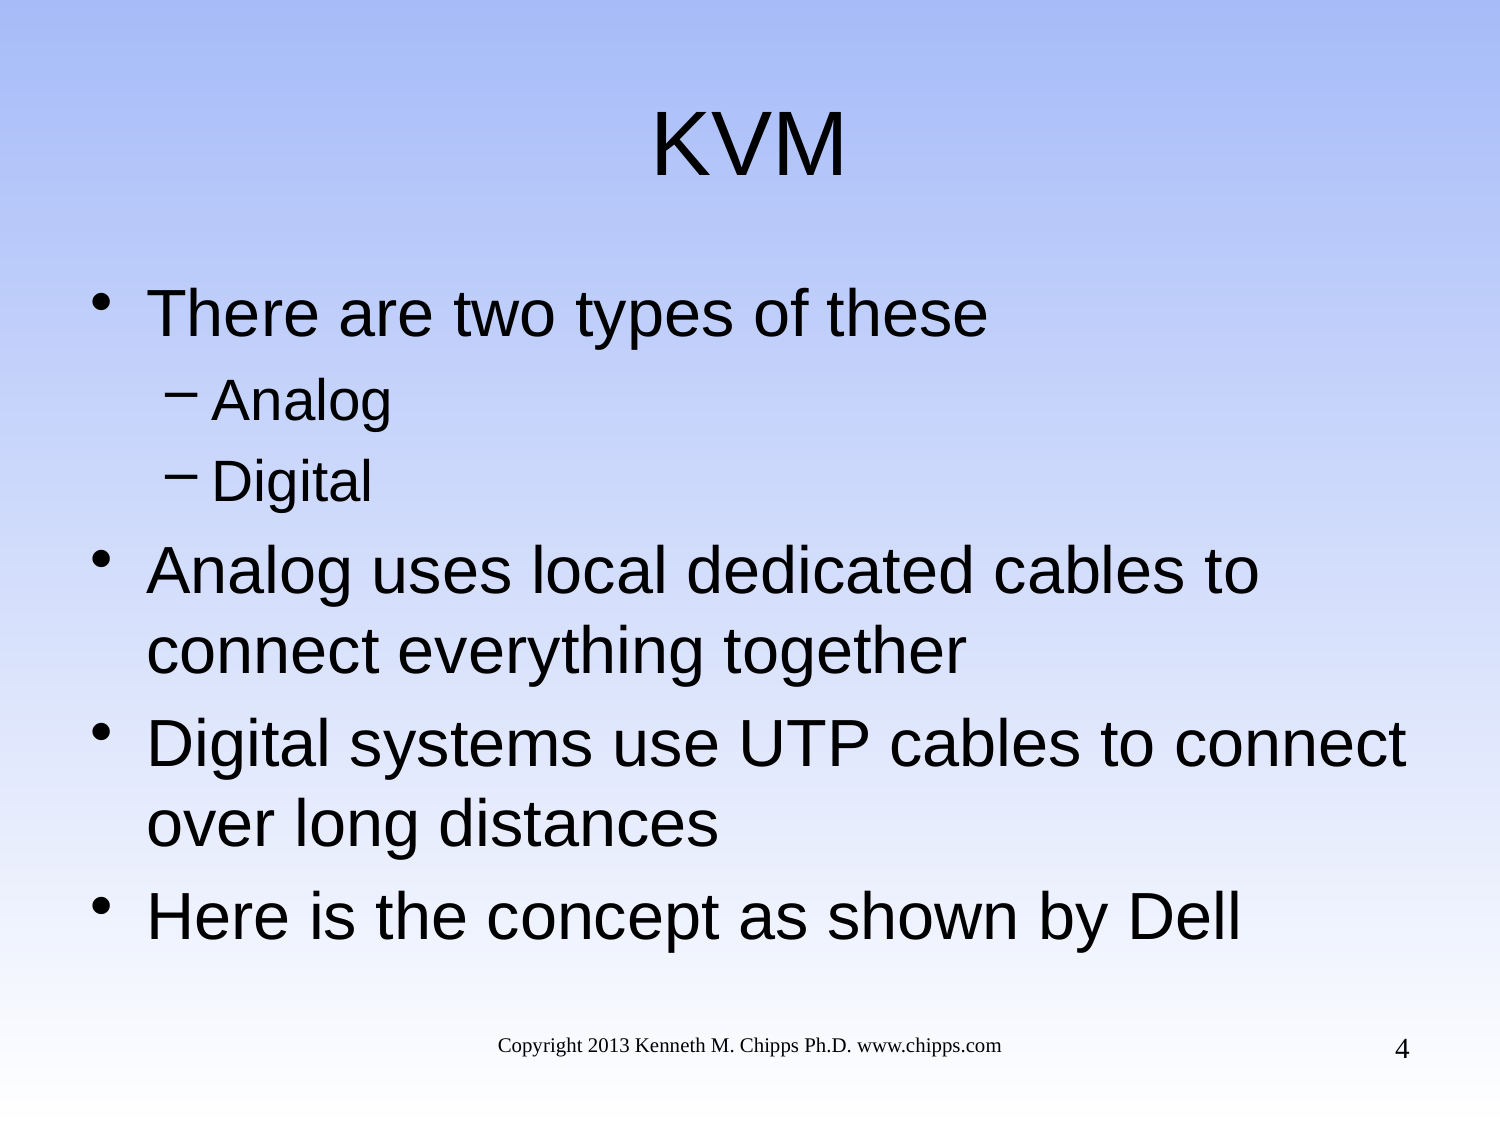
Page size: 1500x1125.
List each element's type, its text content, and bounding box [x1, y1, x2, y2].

title KVM [74, 44, 1426, 233]
footer Copyright 2013 Kenneth M. Chipps Ph.D. www.chipps.com [449, 1024, 1051, 1103]
slide_number 4 [1074, 1021, 1426, 1101]
list There are two types of these Analog Digital Analog uses local dedicated cables to connect everything together Digital systems use UTP cables to connect over long distances Here is the concept as shown by Dell [74, 262, 1426, 1006]
